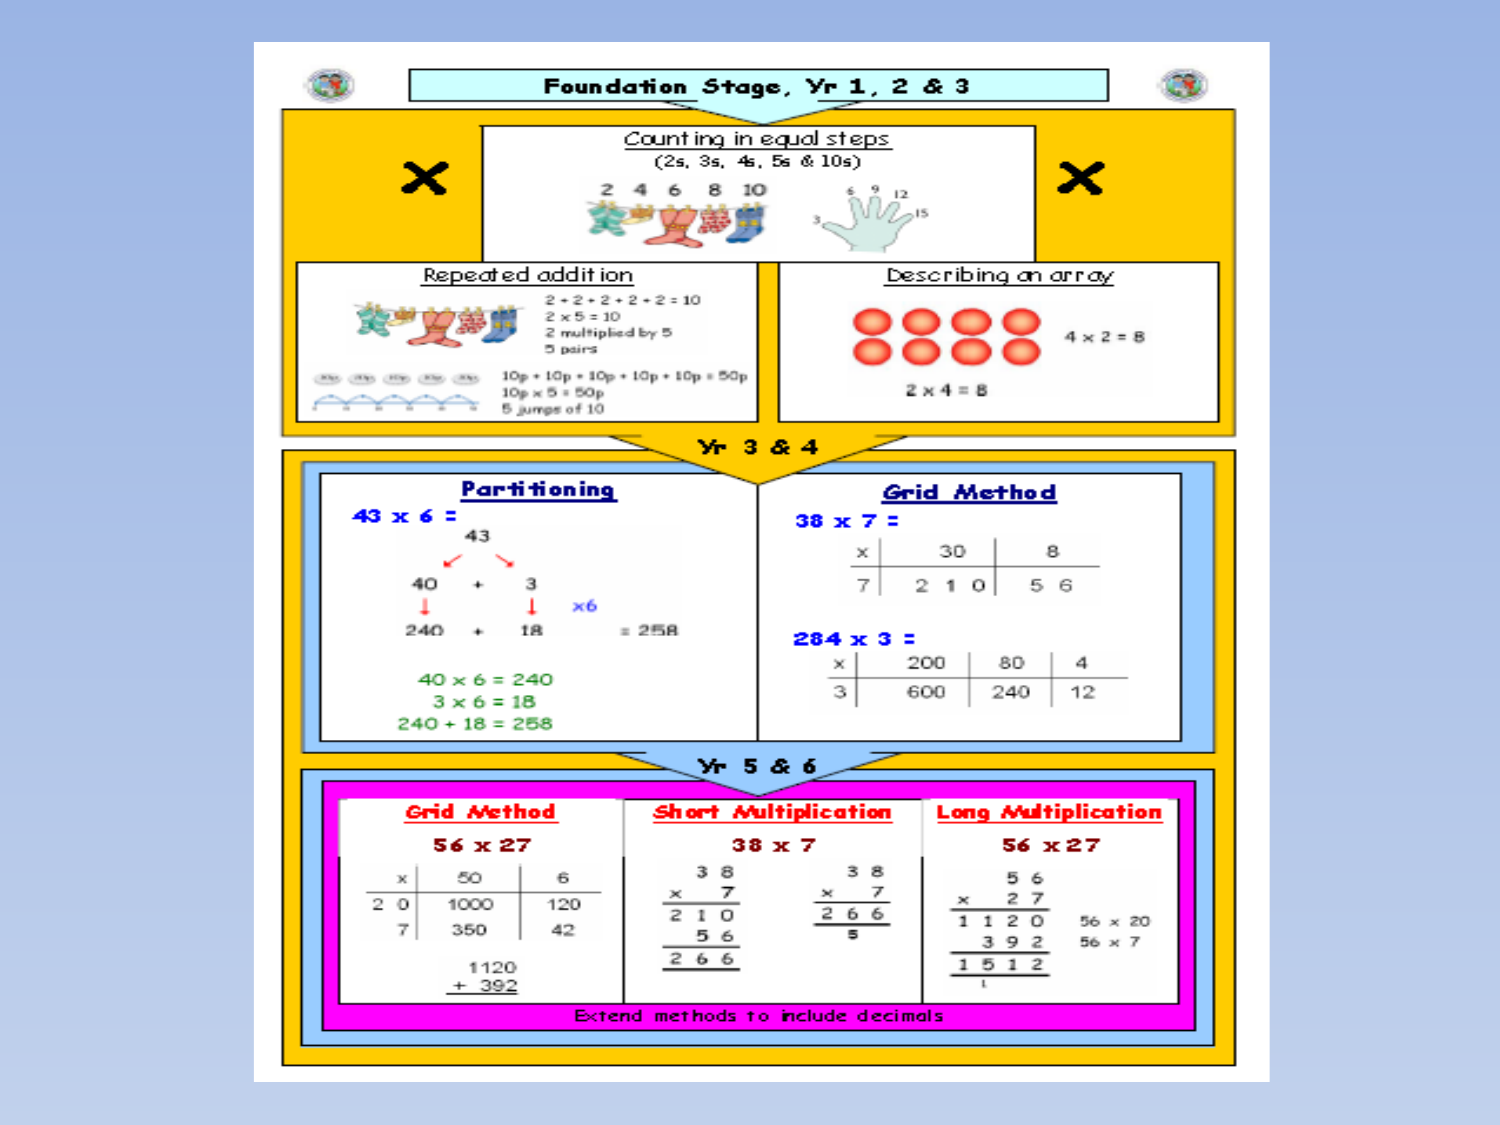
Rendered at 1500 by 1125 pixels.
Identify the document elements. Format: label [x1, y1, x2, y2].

picture [253, 42, 1270, 1083]
